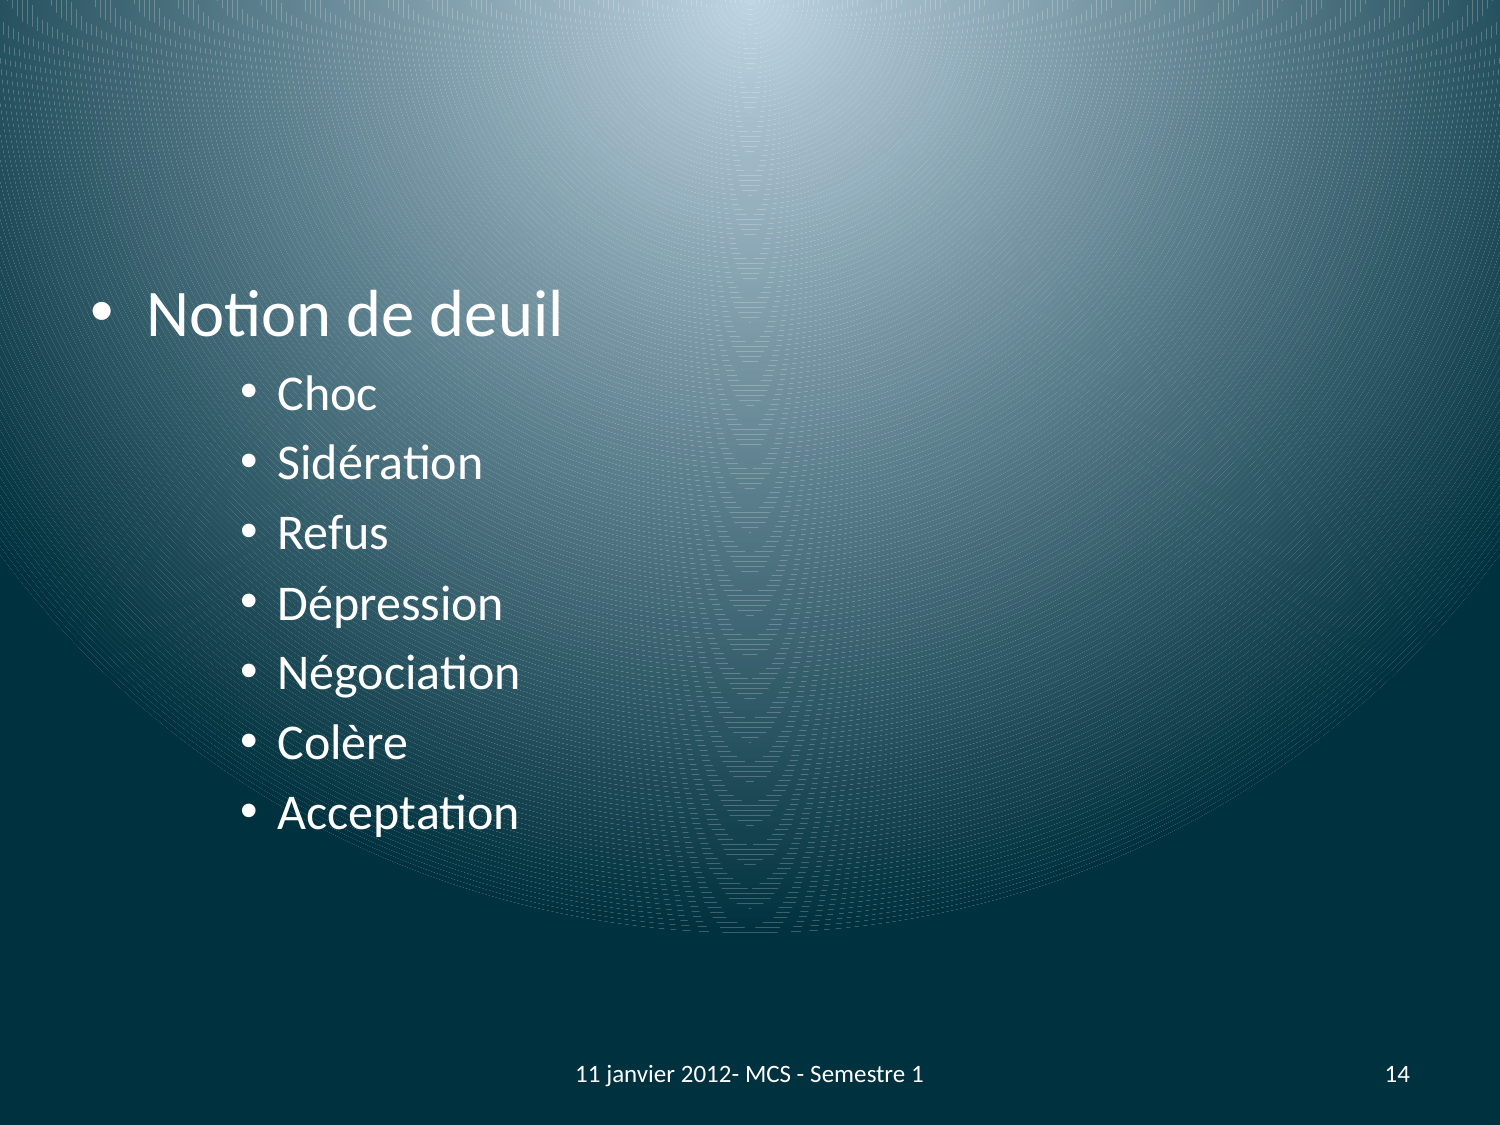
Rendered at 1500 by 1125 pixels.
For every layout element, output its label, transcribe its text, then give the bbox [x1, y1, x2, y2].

list Notion de deuil Choc Sidération Refus Dépression Négociation Colère Acceptation [75, 262, 1425, 1005]
slide_number 14 [1074, 1042, 1425, 1103]
footer 11 janvier 2012- MCS - Semestre 1 [512, 1042, 988, 1103]
